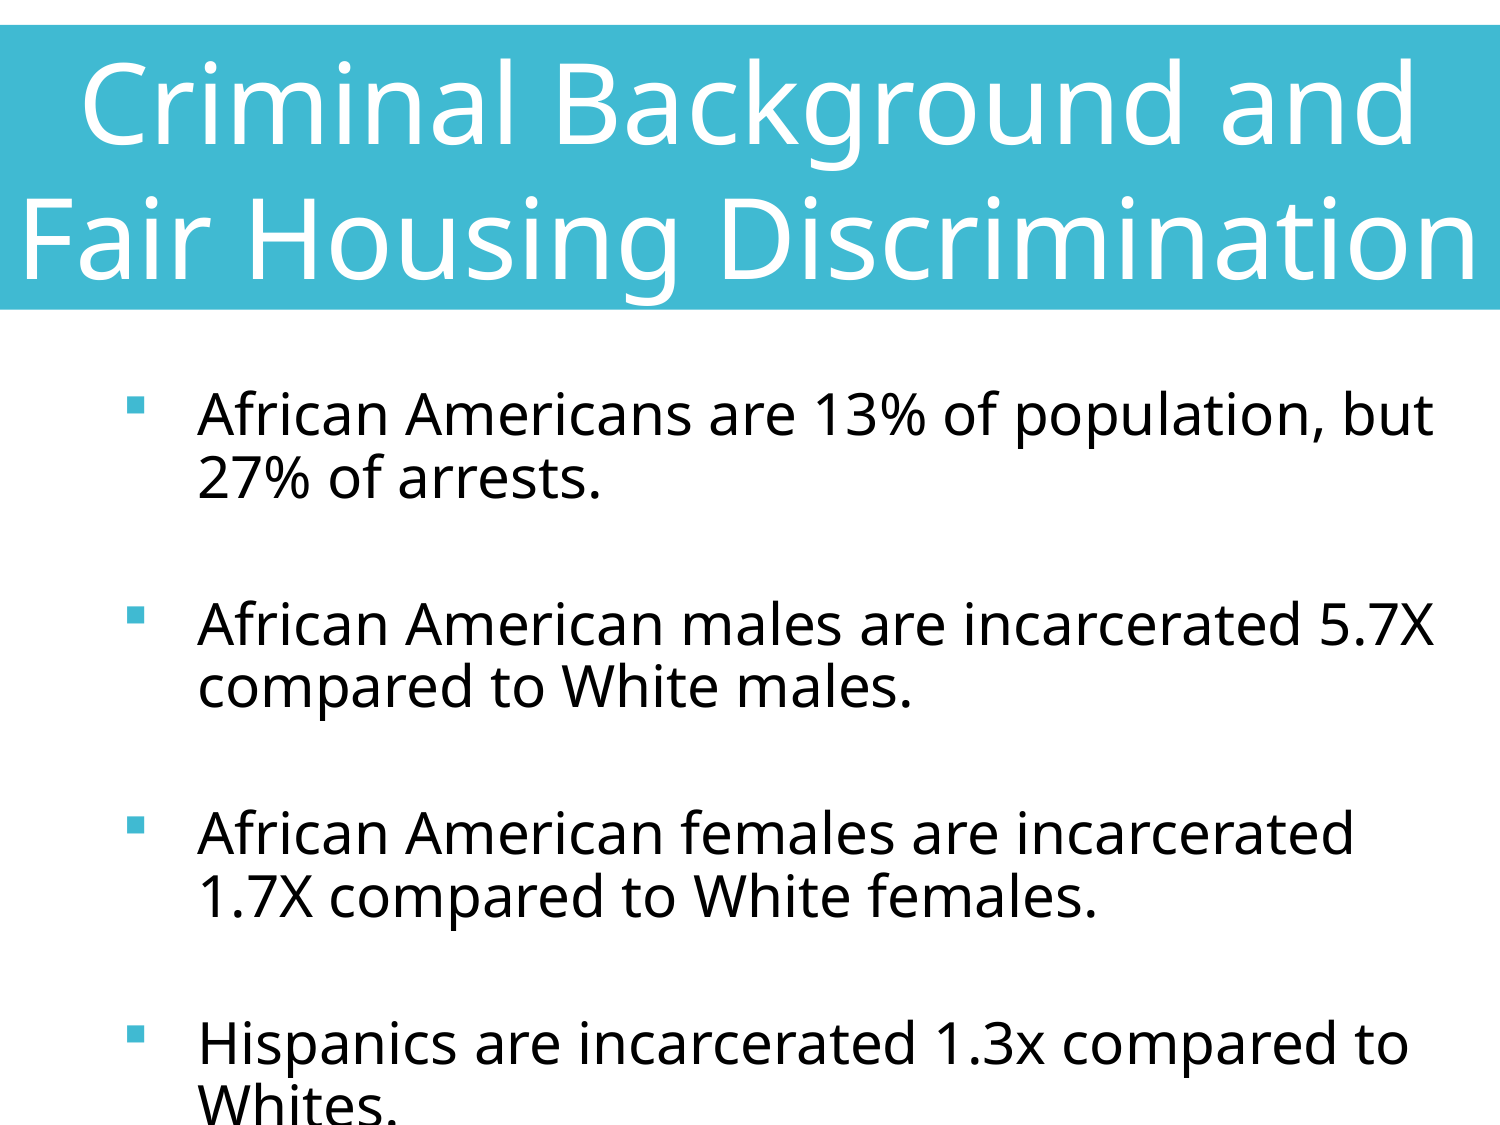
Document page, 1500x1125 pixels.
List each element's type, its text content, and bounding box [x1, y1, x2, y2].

text_box Criminal Background and Fair Housing Discrimination [0, 24, 1500, 310]
text_box African Americans are 13% of population, but 27% of arrests. African American males are incarcerated 5.7X compared to White males. African American females are incarcerated 1.7X compared to White females. Hispanics are incarcerated 1.3x compared to Whites. [24, 337, 1475, 1125]
